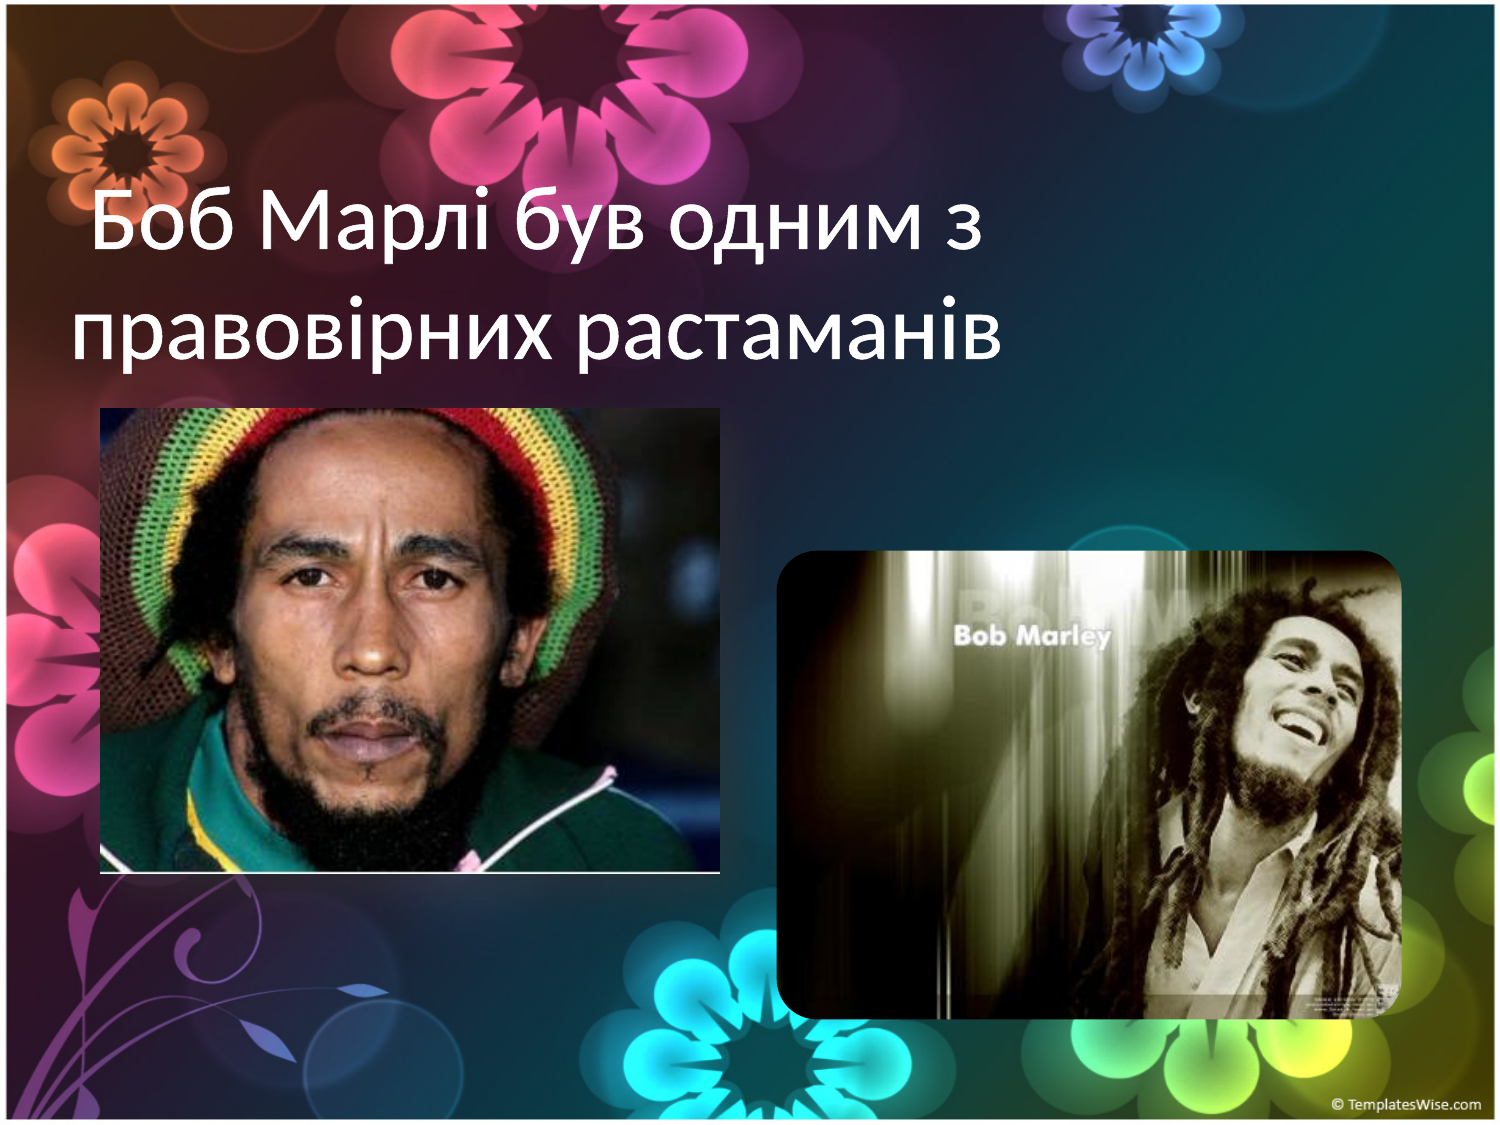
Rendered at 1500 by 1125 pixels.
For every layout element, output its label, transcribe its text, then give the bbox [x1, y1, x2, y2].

picture [0, 0, 1500, 1125]
title Боб Марлі був одним з правовірних растаманів [0, 42, 1093, 492]
